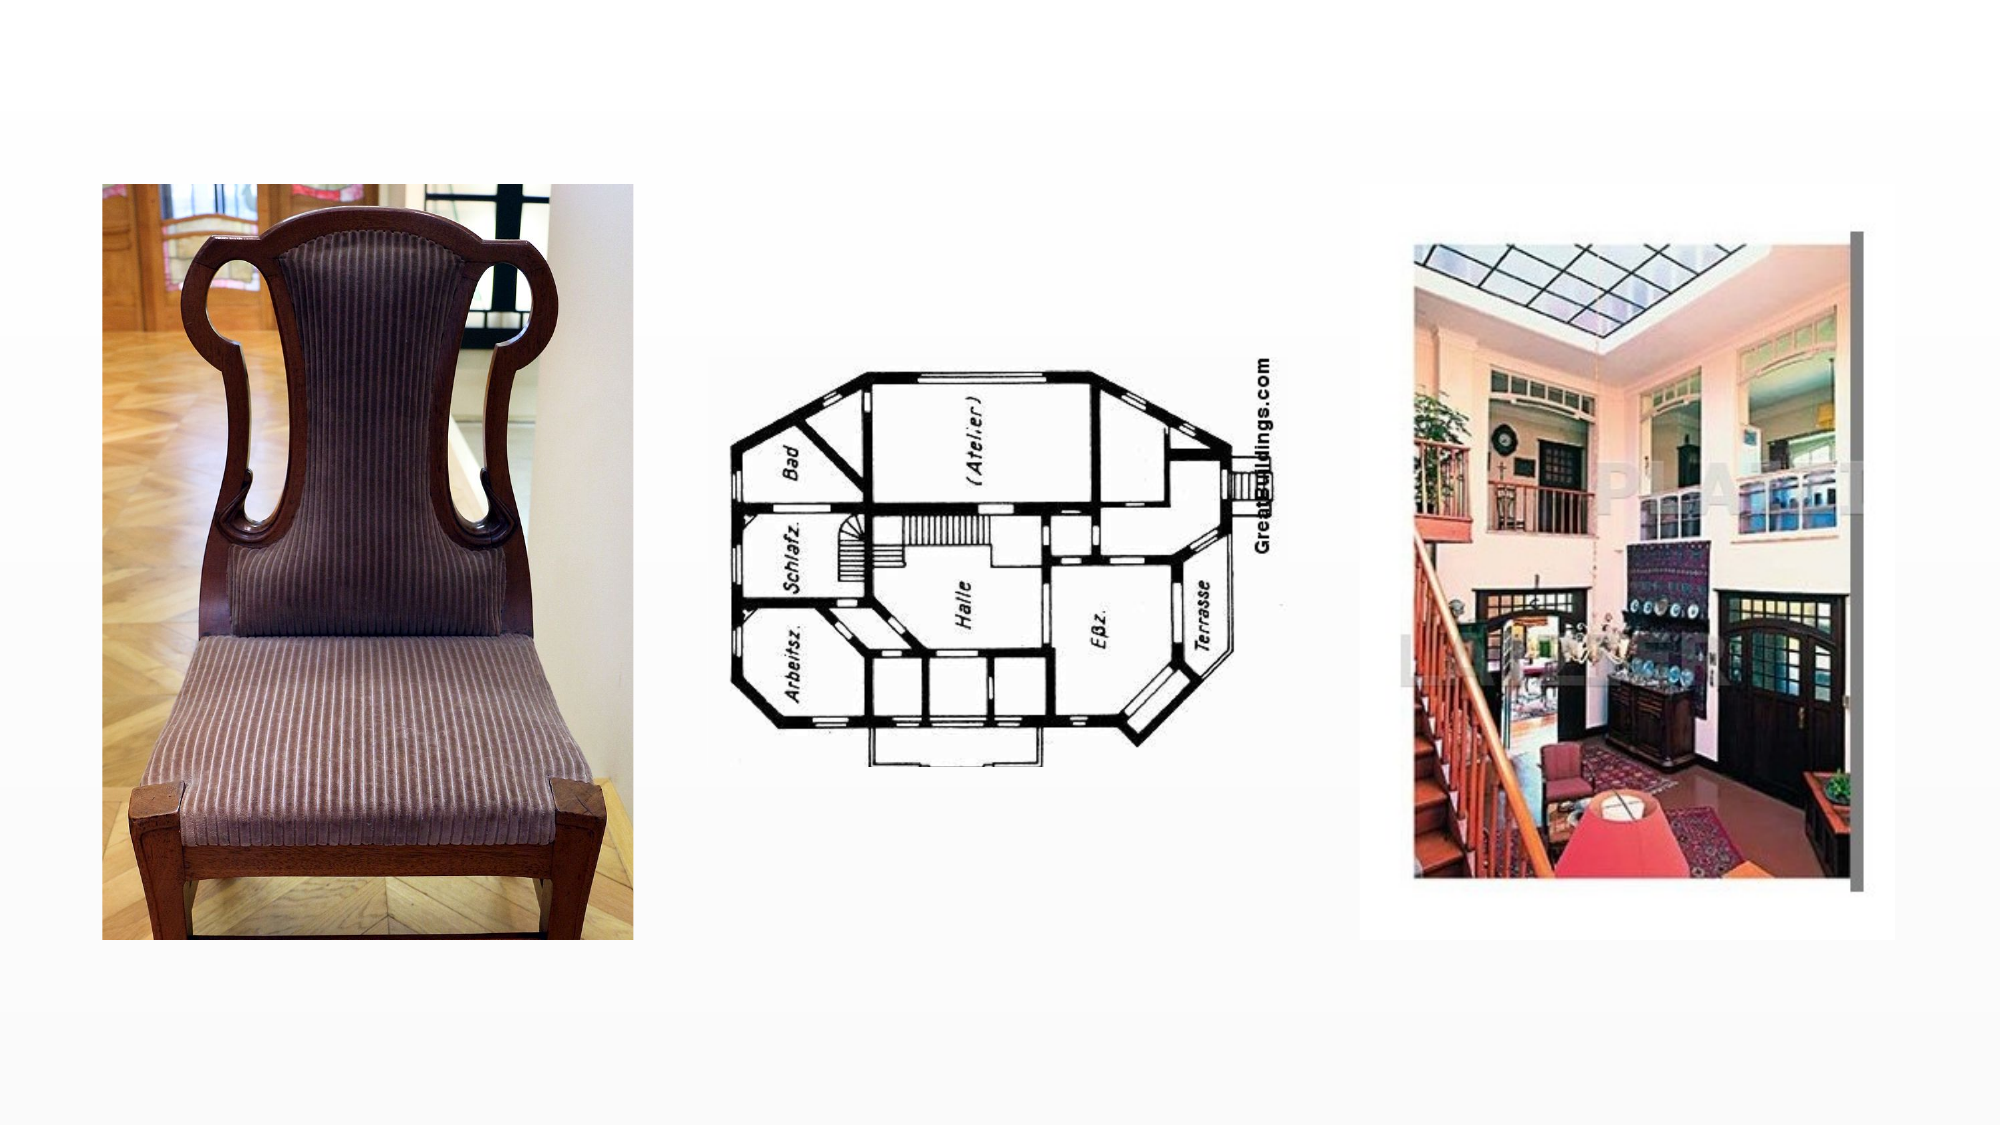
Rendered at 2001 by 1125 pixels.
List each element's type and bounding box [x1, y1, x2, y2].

picture [709, 271, 1287, 853]
picture [1359, 184, 1896, 940]
picture [102, 184, 634, 940]
